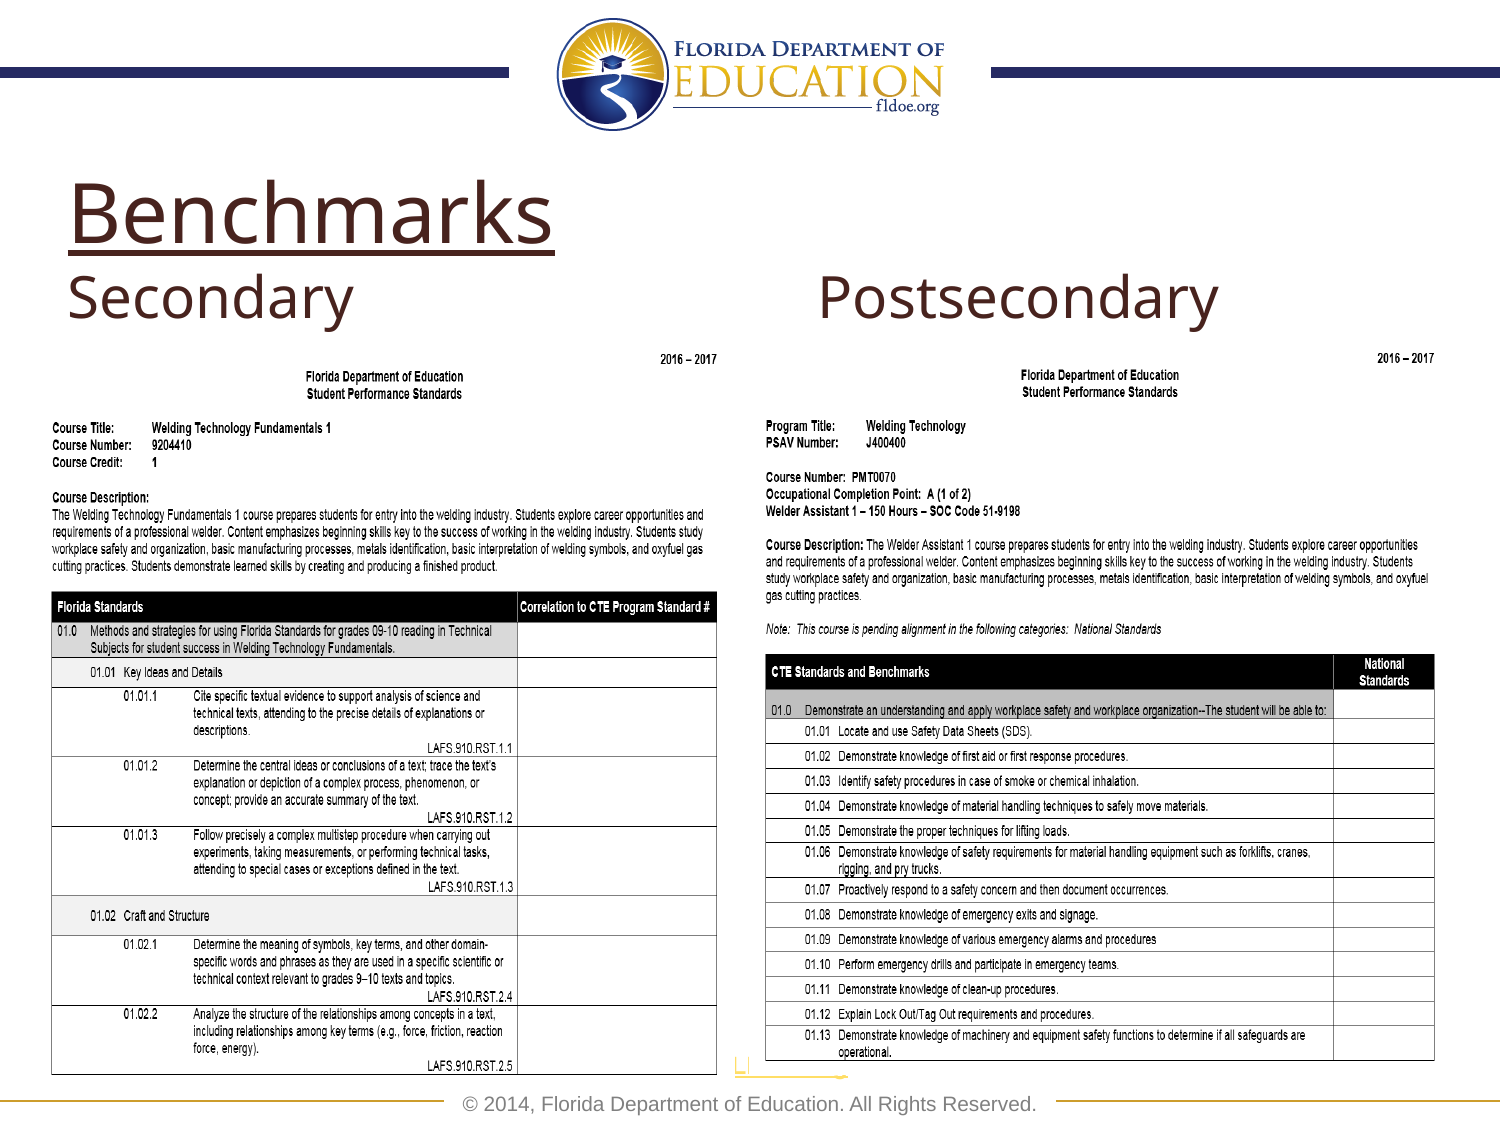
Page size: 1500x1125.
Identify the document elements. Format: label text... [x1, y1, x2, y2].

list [37, 337, 736, 1097]
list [749, 337, 1448, 1076]
title Benchmarks Secondary Postsecondary [52, 149, 1462, 338]
picture [538, 3, 962, 145]
